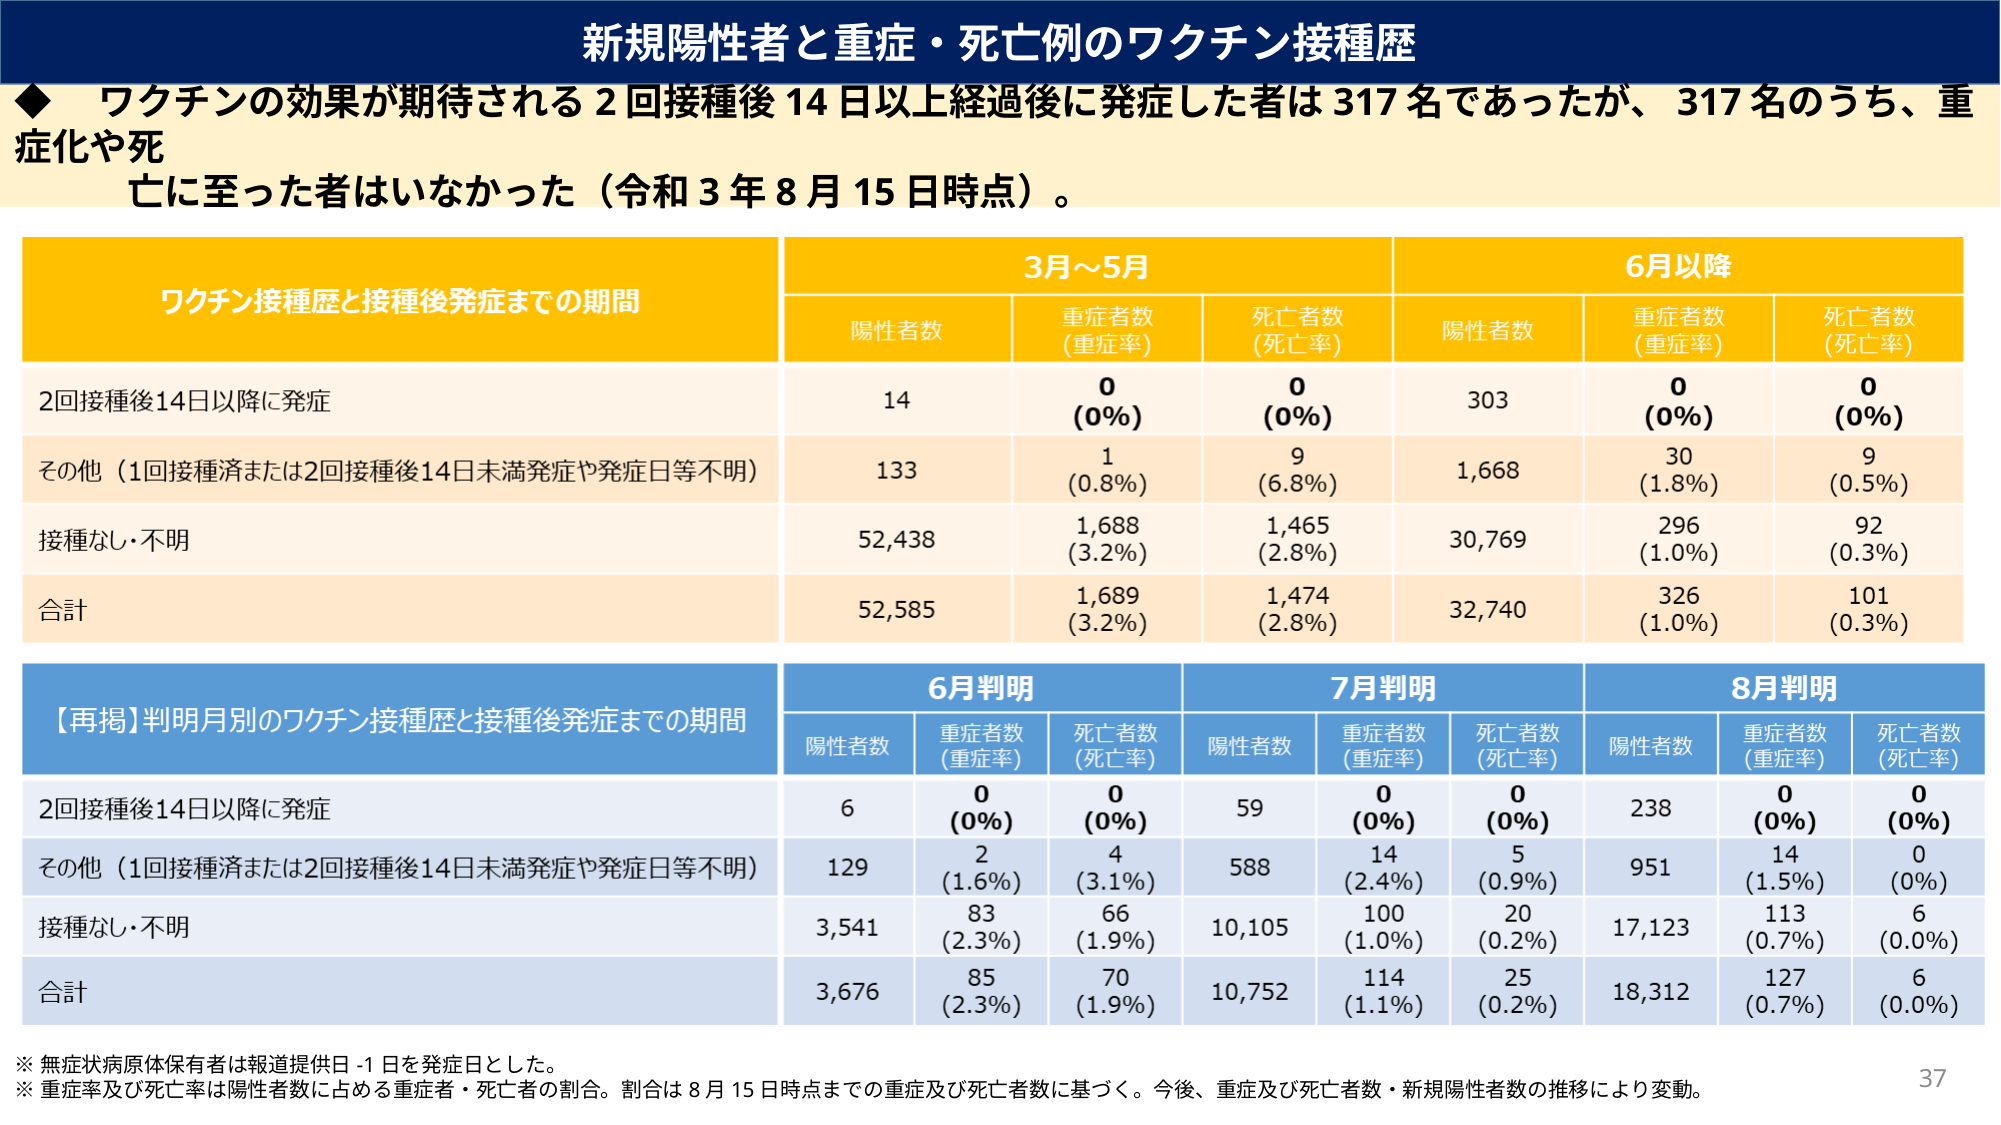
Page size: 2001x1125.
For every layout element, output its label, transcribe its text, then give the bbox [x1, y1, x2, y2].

text_box 新規陽性者と重症・死亡例のワクチン接種歴 [0, 0, 2000, 83]
text_box ※無症状病原体保有者は報道提供日-1日を発症日とした。 ※重症率及び死亡率は陽性者数に占める重症者・死亡者の割合。割合は8月15日時点までの重症及び死亡者数に基づく。今後、重症及び死亡者数・新規陽性者数の推移により変動。 [0, 1044, 1903, 1110]
text_box ◆ ワクチンの効果が期待される2回接種後14日以上経過後に発症した者は317名であったが、317名のうち、重症化や死 亡に至った者はいなかった（令和3年8月15日時点）。 [0, 83, 2000, 208]
picture [20, 661, 1990, 1033]
slide_number 37 [1512, 1049, 1963, 1110]
picture [20, 234, 1969, 650]
